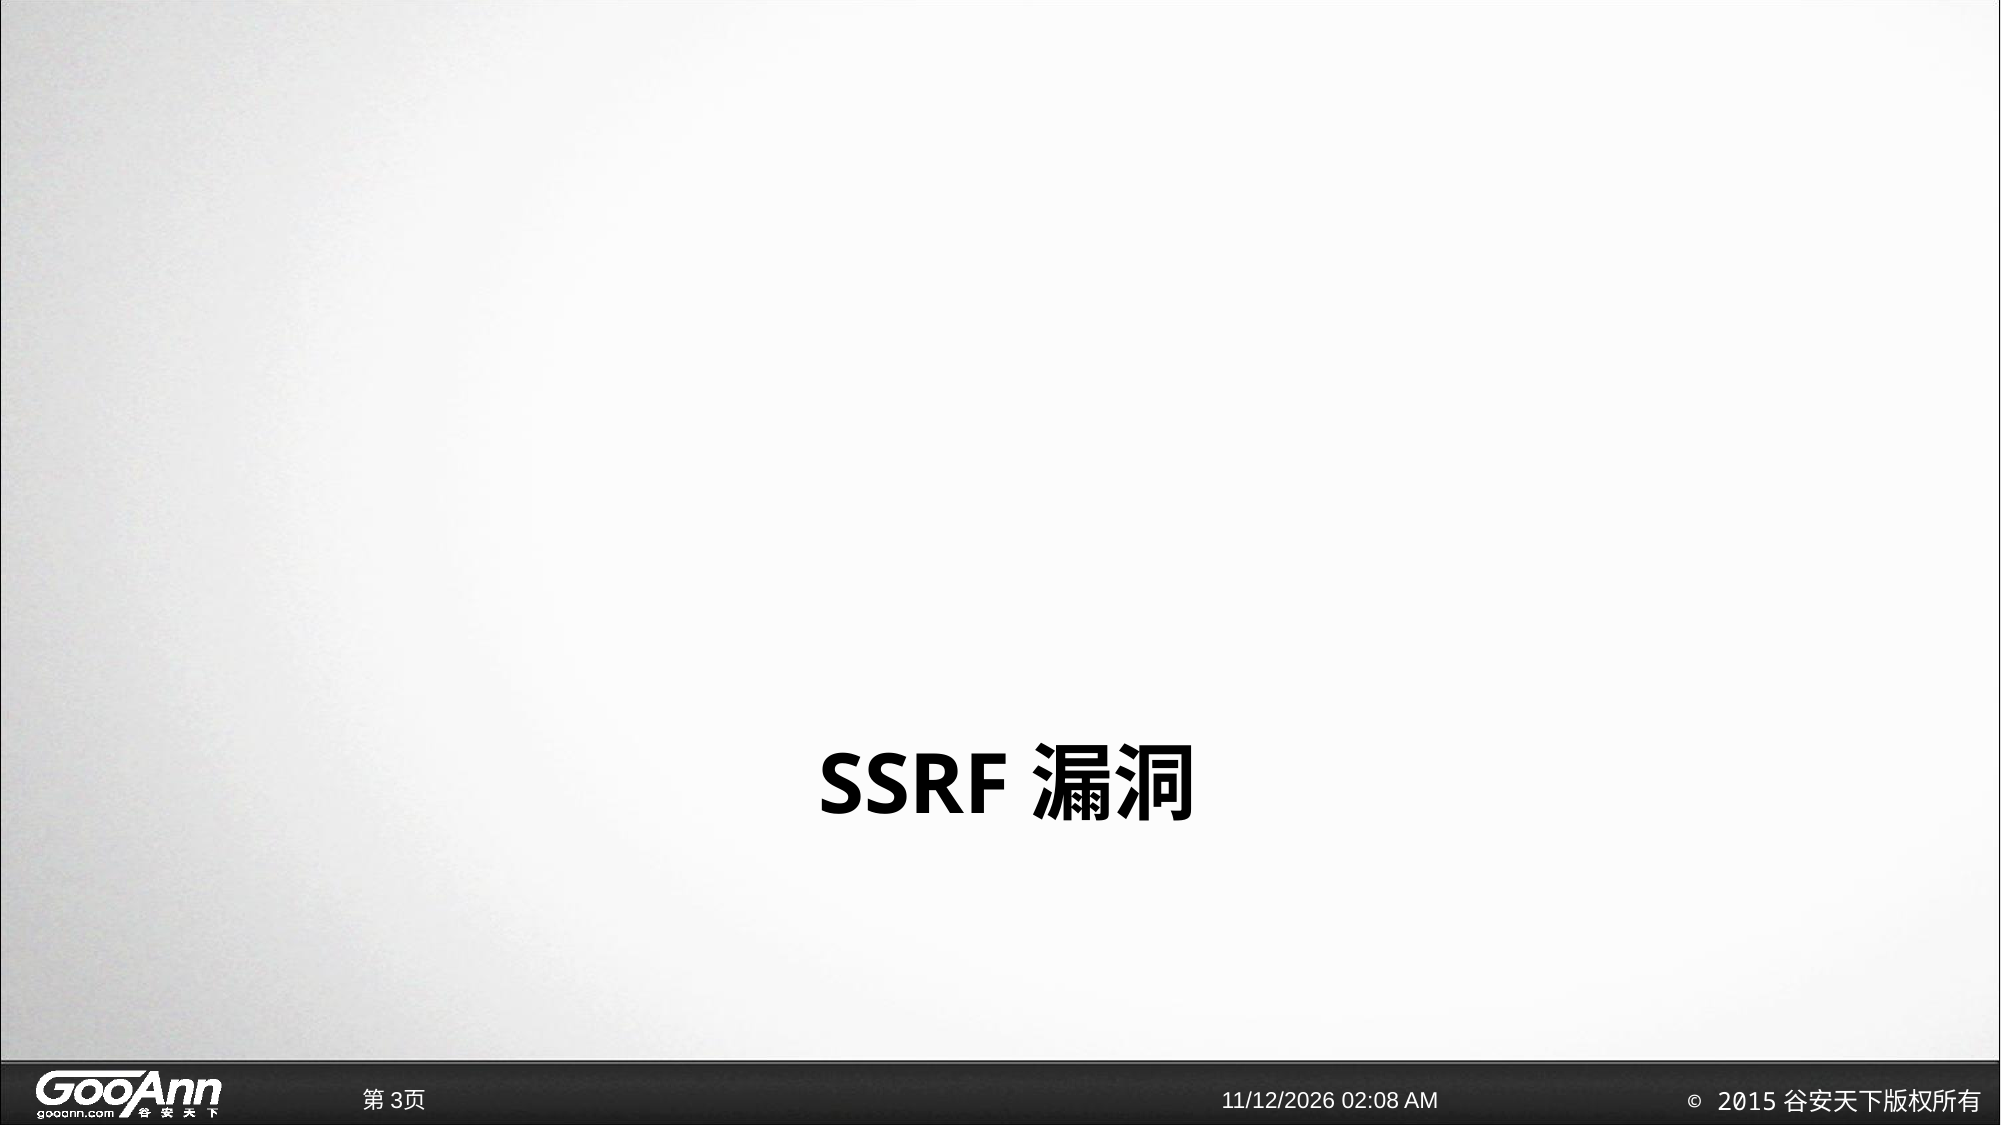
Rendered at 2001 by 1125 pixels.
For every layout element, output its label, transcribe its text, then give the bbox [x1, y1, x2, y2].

title SSRF漏洞 [157, 722, 1858, 947]
picture [0, 0, 2001, 1125]
